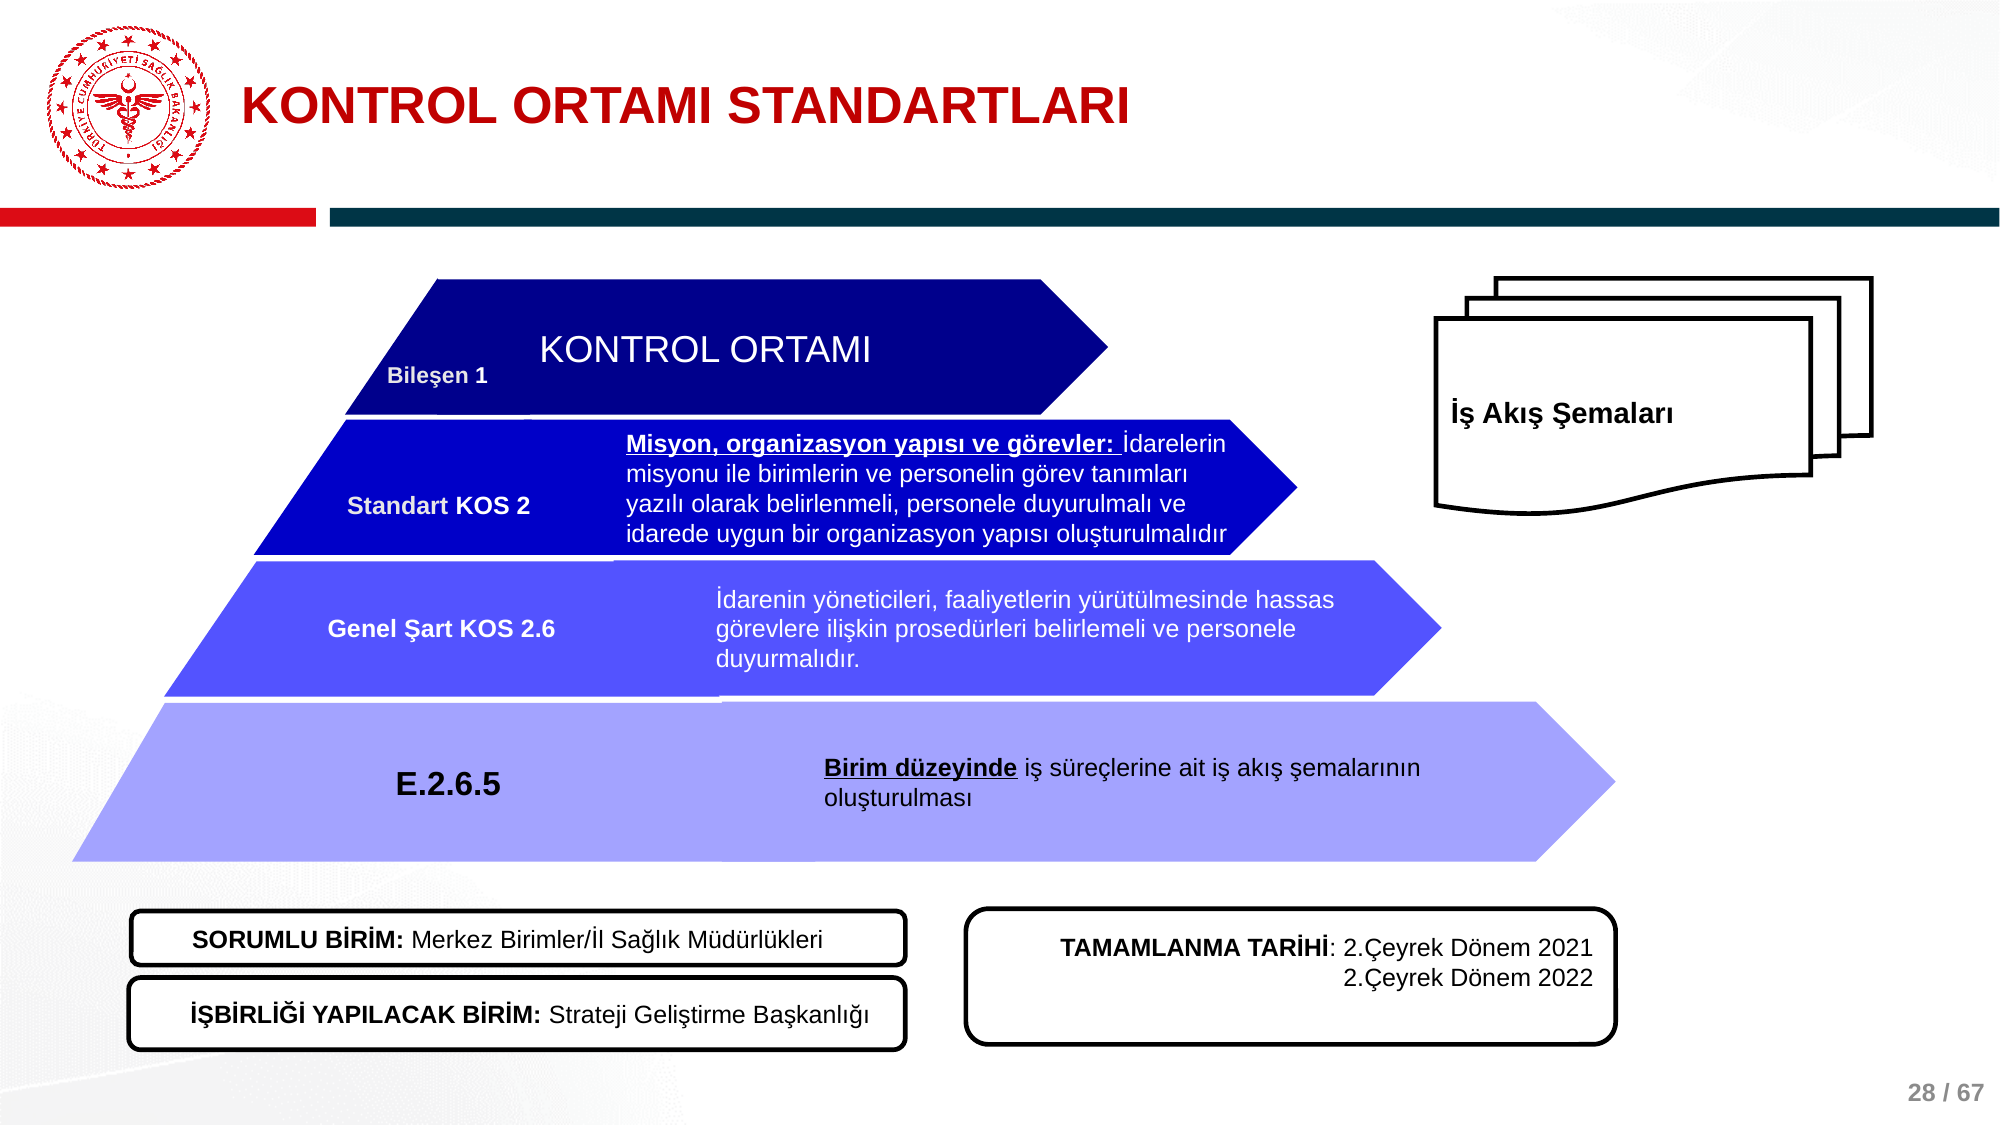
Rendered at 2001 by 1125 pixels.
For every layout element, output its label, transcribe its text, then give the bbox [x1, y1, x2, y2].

title KONTROL ORTAMI STANDARTLARI [226, 47, 2000, 167]
text_box İş Akış Şemaları [1616, 278, 1872, 504]
picture [0, 0, 2001, 1125]
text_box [71, 278, 1616, 1050]
slide_number 28 / 67 [1550, 1061, 2000, 1122]
